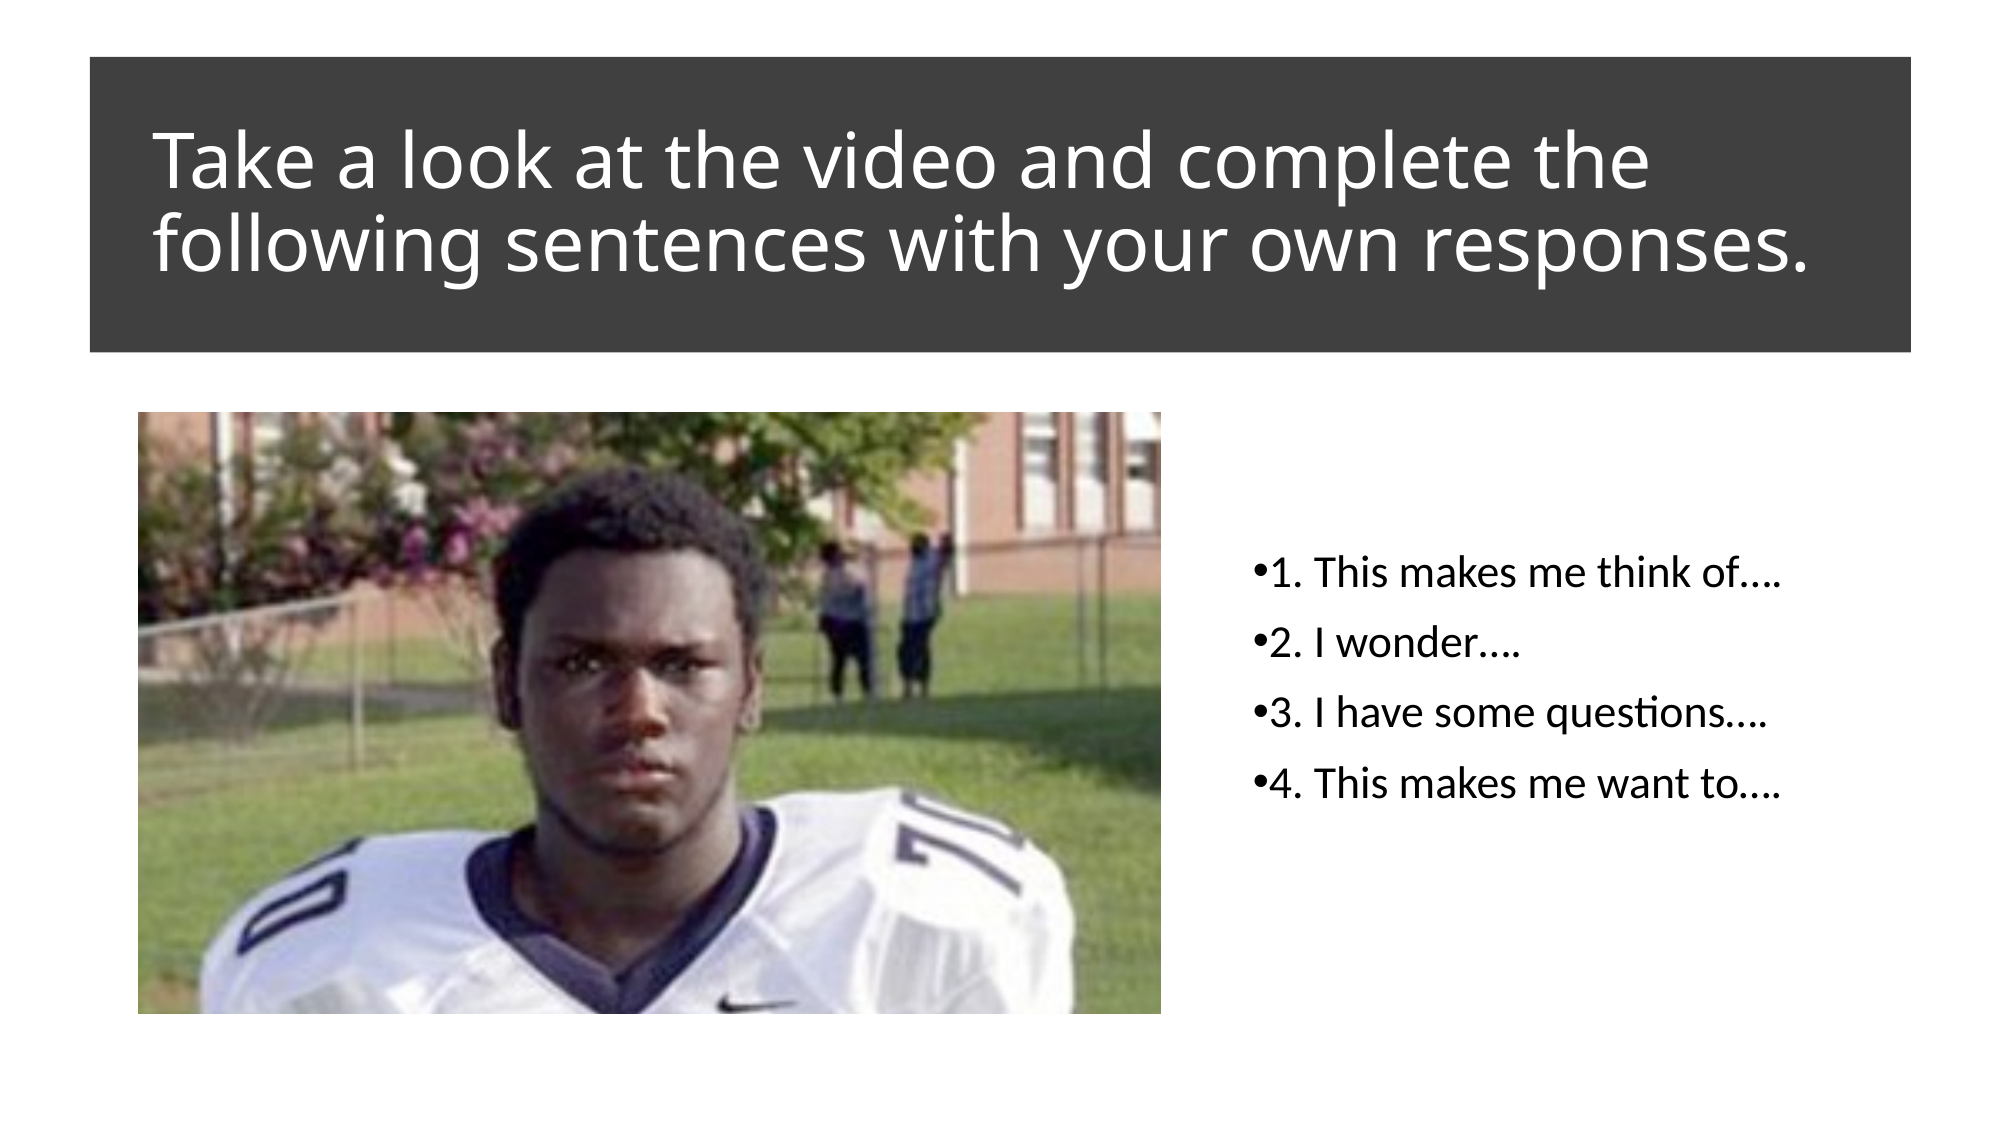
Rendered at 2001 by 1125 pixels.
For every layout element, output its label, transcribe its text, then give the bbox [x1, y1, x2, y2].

list 1. This makes me think of…. 2. I wonder…. 3. I have some questions…. 4. This makes me want to…. [1237, 412, 1862, 1014]
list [137, 412, 1161, 1014]
title Take a look at the video and complete the following sentences with your own responses. [137, 96, 1863, 314]
text_box [89, 56, 1912, 353]
